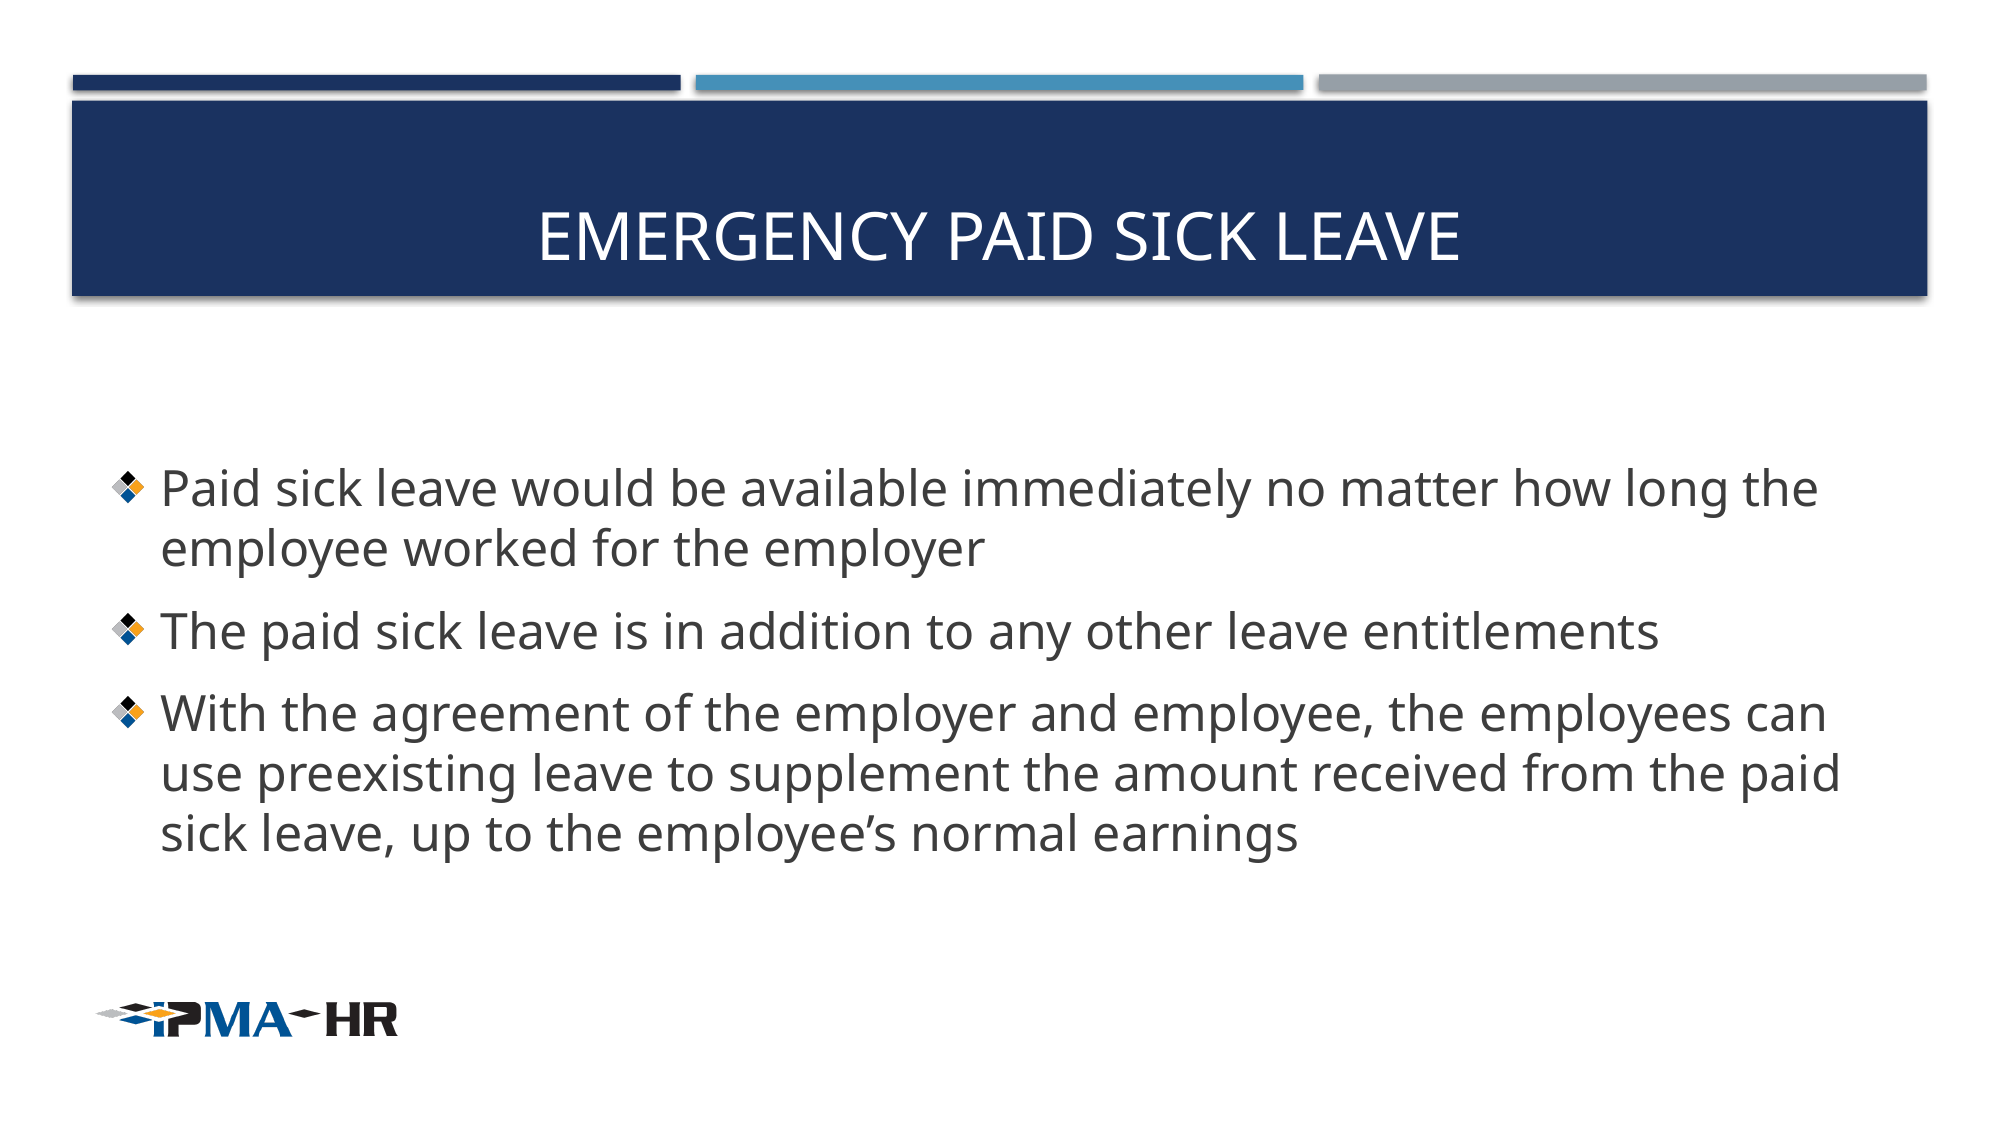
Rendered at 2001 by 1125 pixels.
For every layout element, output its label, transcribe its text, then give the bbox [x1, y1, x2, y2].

list Paid sick leave would be available immediately no matter how long the employee worked for the employer The paid sick leave is in addition to any other leave entitlements With the agreement of the employer and employee, the employees can use preexisting leave to supplement the amount received from the paid sick leave, up to the employee’s normal earnings [95, 357, 1905, 962]
picture [110, 469, 146, 505]
picture [110, 611, 146, 647]
picture [95, 1002, 398, 1037]
title Emergency paid sick leave [95, 115, 1905, 282]
picture [110, 694, 146, 730]
